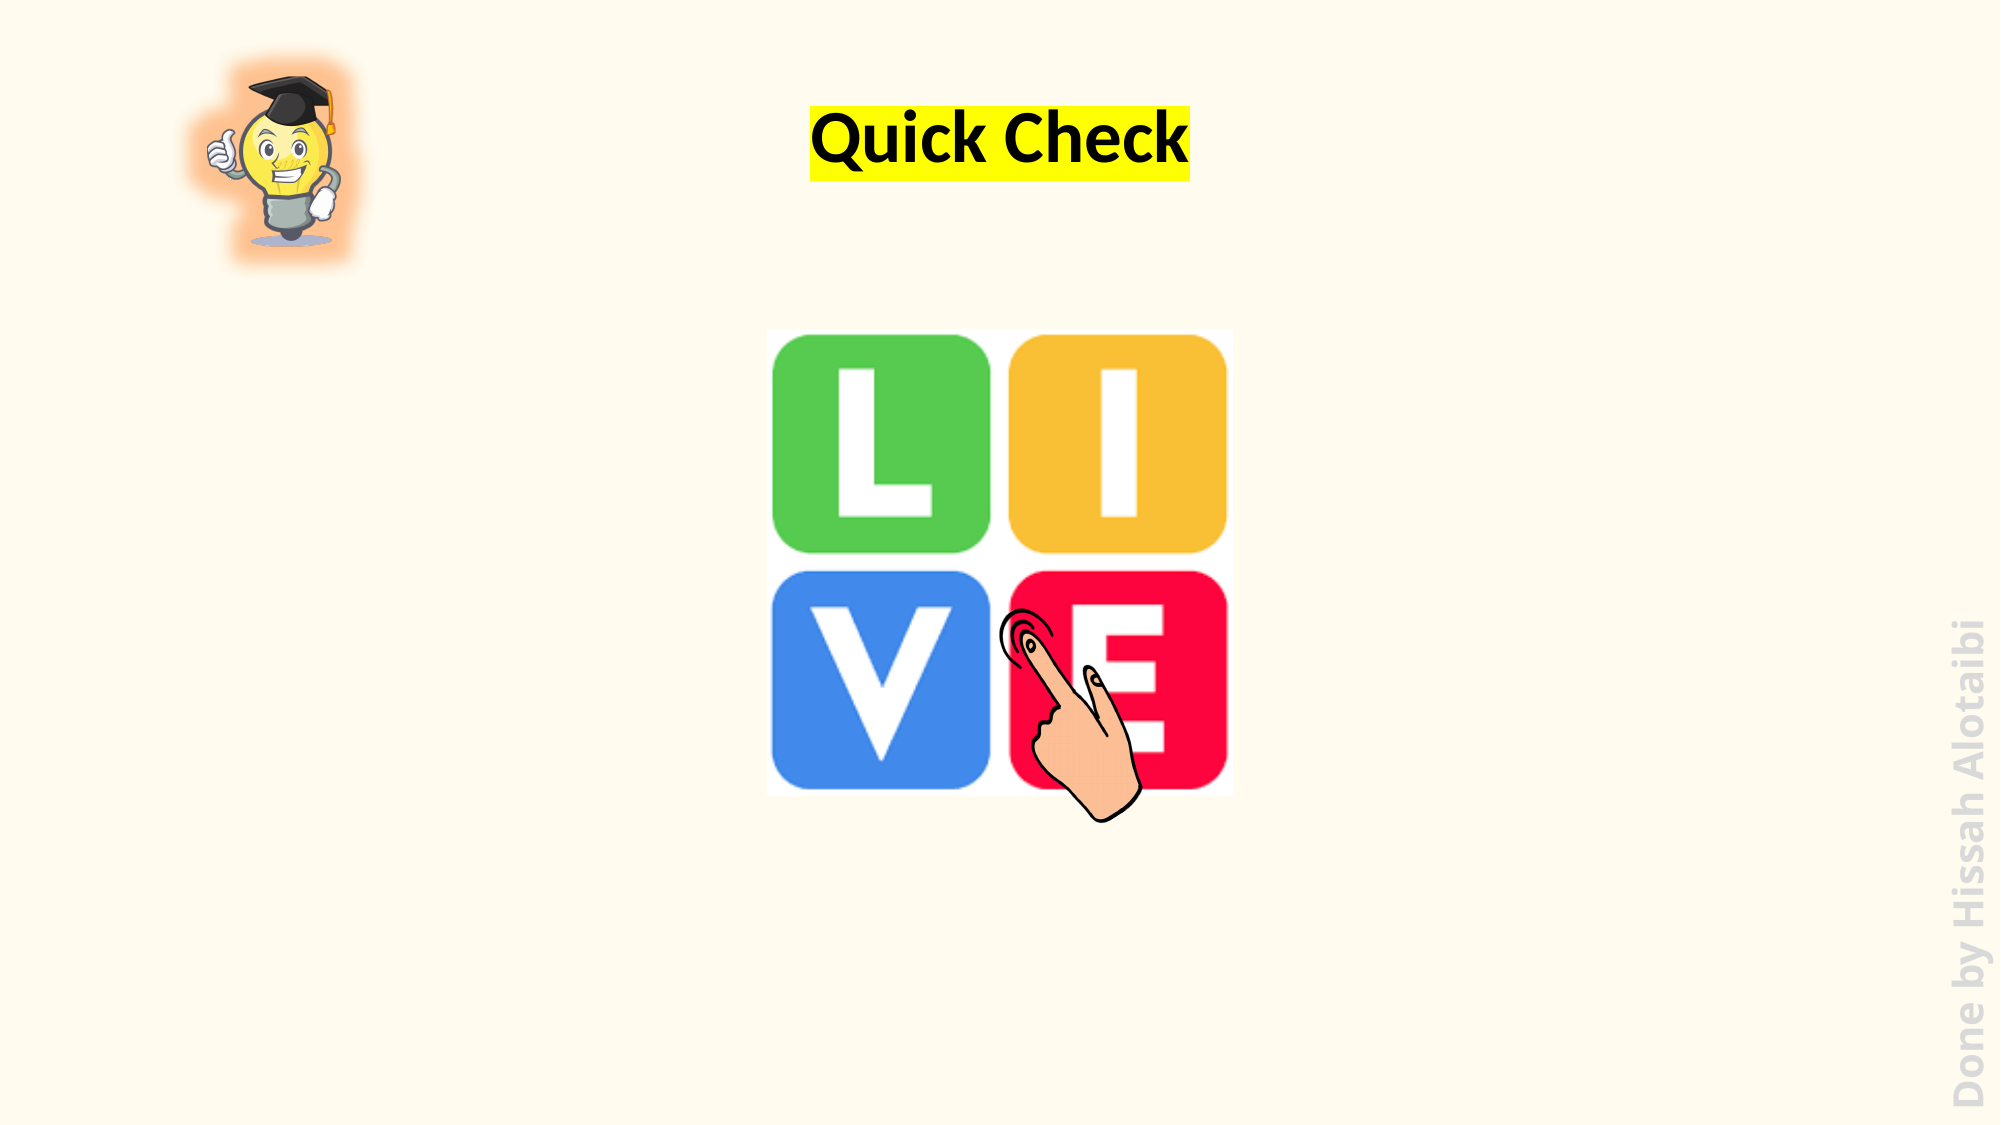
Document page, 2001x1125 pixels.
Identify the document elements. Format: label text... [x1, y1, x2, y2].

text_box Quick Check [650, 79, 1350, 185]
picture [767, 329, 1233, 849]
picture [205, 74, 345, 260]
